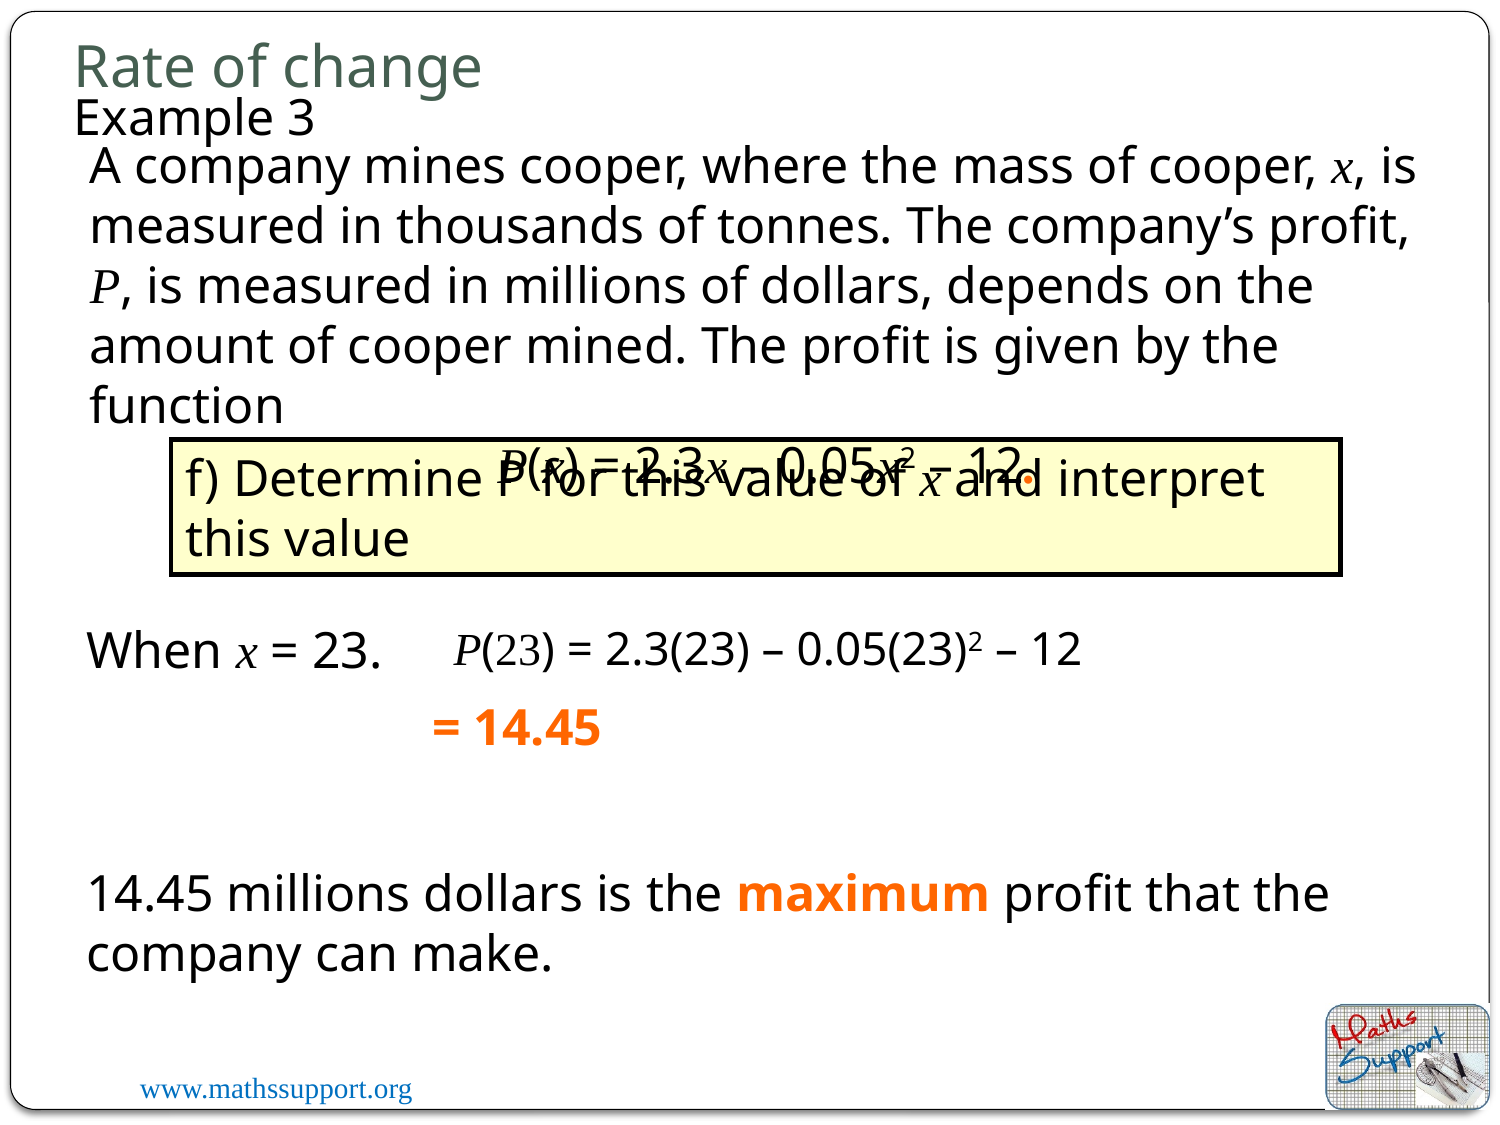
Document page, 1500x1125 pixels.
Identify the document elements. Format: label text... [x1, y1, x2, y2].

picture [1325, 1003, 1490, 1110]
text_box P(23) = 2.3(23) – 0.05(23)2 – 12 [438, 612, 1098, 683]
title Rate of change [59, 16, 1335, 115]
text_box When x = 23. [71, 611, 604, 686]
text_box Example 3 [59, 78, 1418, 153]
text_box 14.45 millions dollars is the maximum profit that the company can make. [71, 853, 1393, 989]
text_box f) Determine P for this value of x and interpret this value [171, 501, 1341, 575]
text_box A company mines cooper, where the mass of cooper, x, is measured in thousands of tonnes. The company’s profit, P, is measured in millions of dollars, depends on the amount of cooper mined. The profit is given by the function P(x) = 2.3x – 0.05x2 – 12. [75, 126, 1459, 501]
